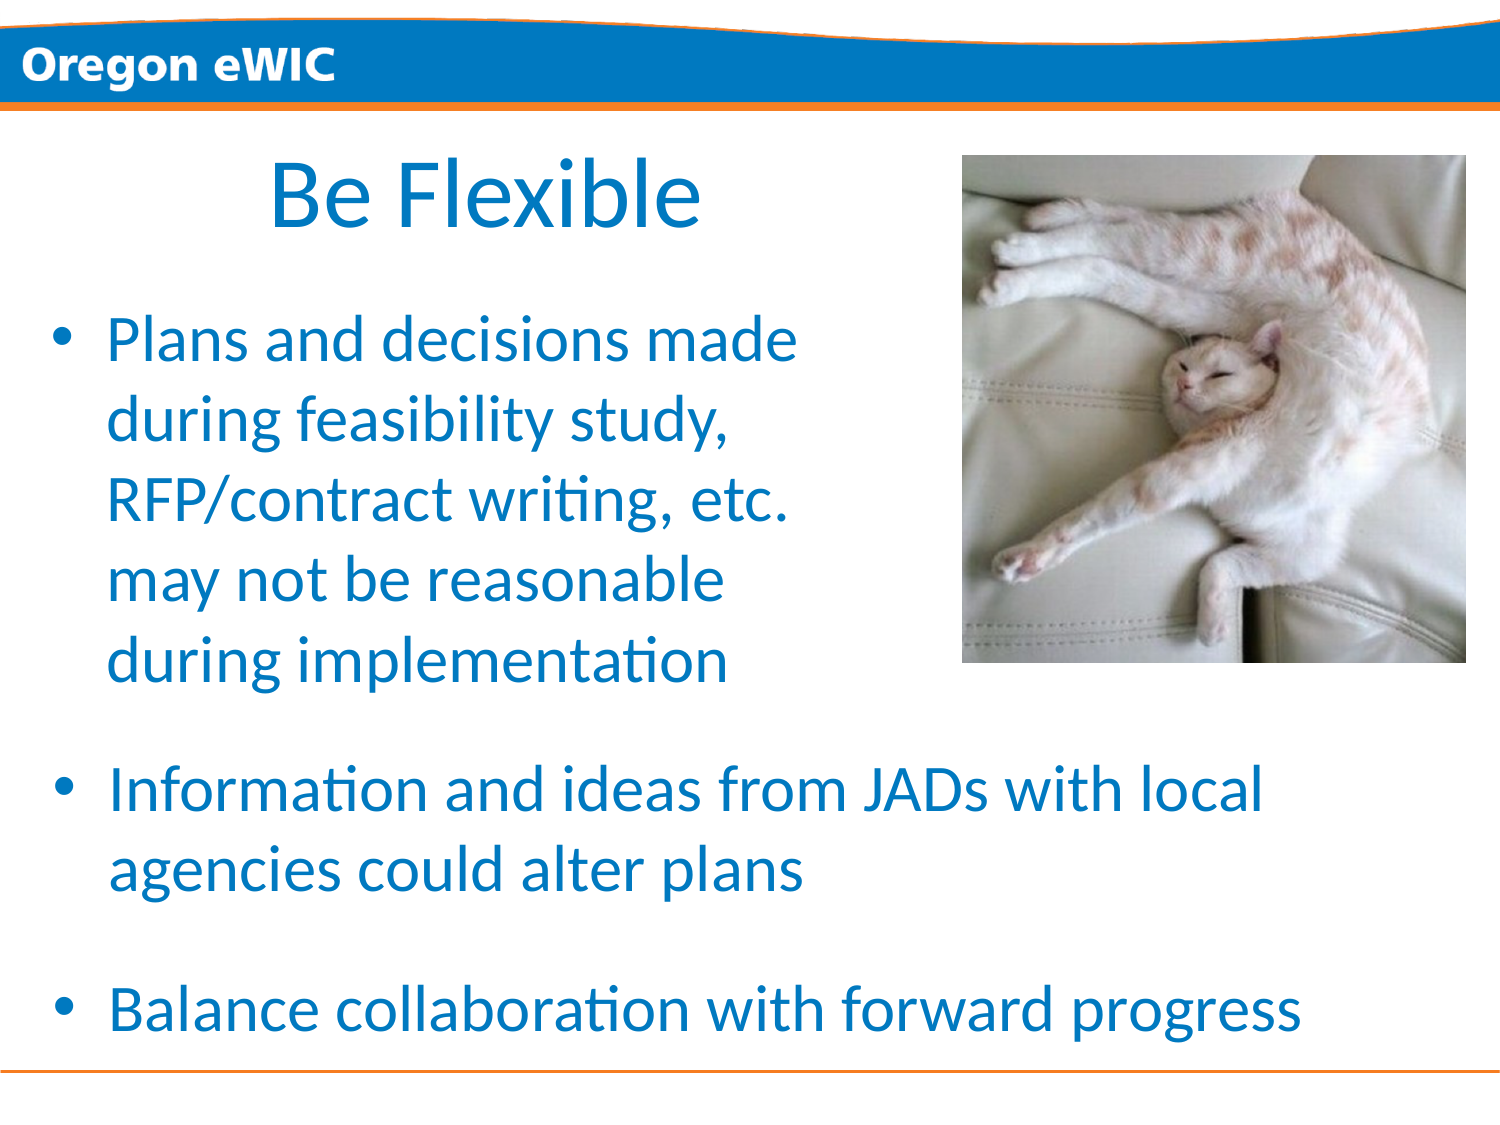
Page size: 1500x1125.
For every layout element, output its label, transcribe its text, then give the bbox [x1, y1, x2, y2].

picture [962, 155, 1466, 663]
title Be Flexible [35, 118, 938, 257]
list Information and ideas from JADs with local agencies could alter plans Balance collaboration with forward progress [37, 737, 1441, 1088]
picture [0, 1069, 37, 1075]
picture [1441, 1069, 1500, 1075]
picture [0, 12, 1500, 111]
text_box Plans and decisions made during feasibility study, RFP/contract writing, etc. may not be reasonable during implementation [35, 287, 888, 763]
